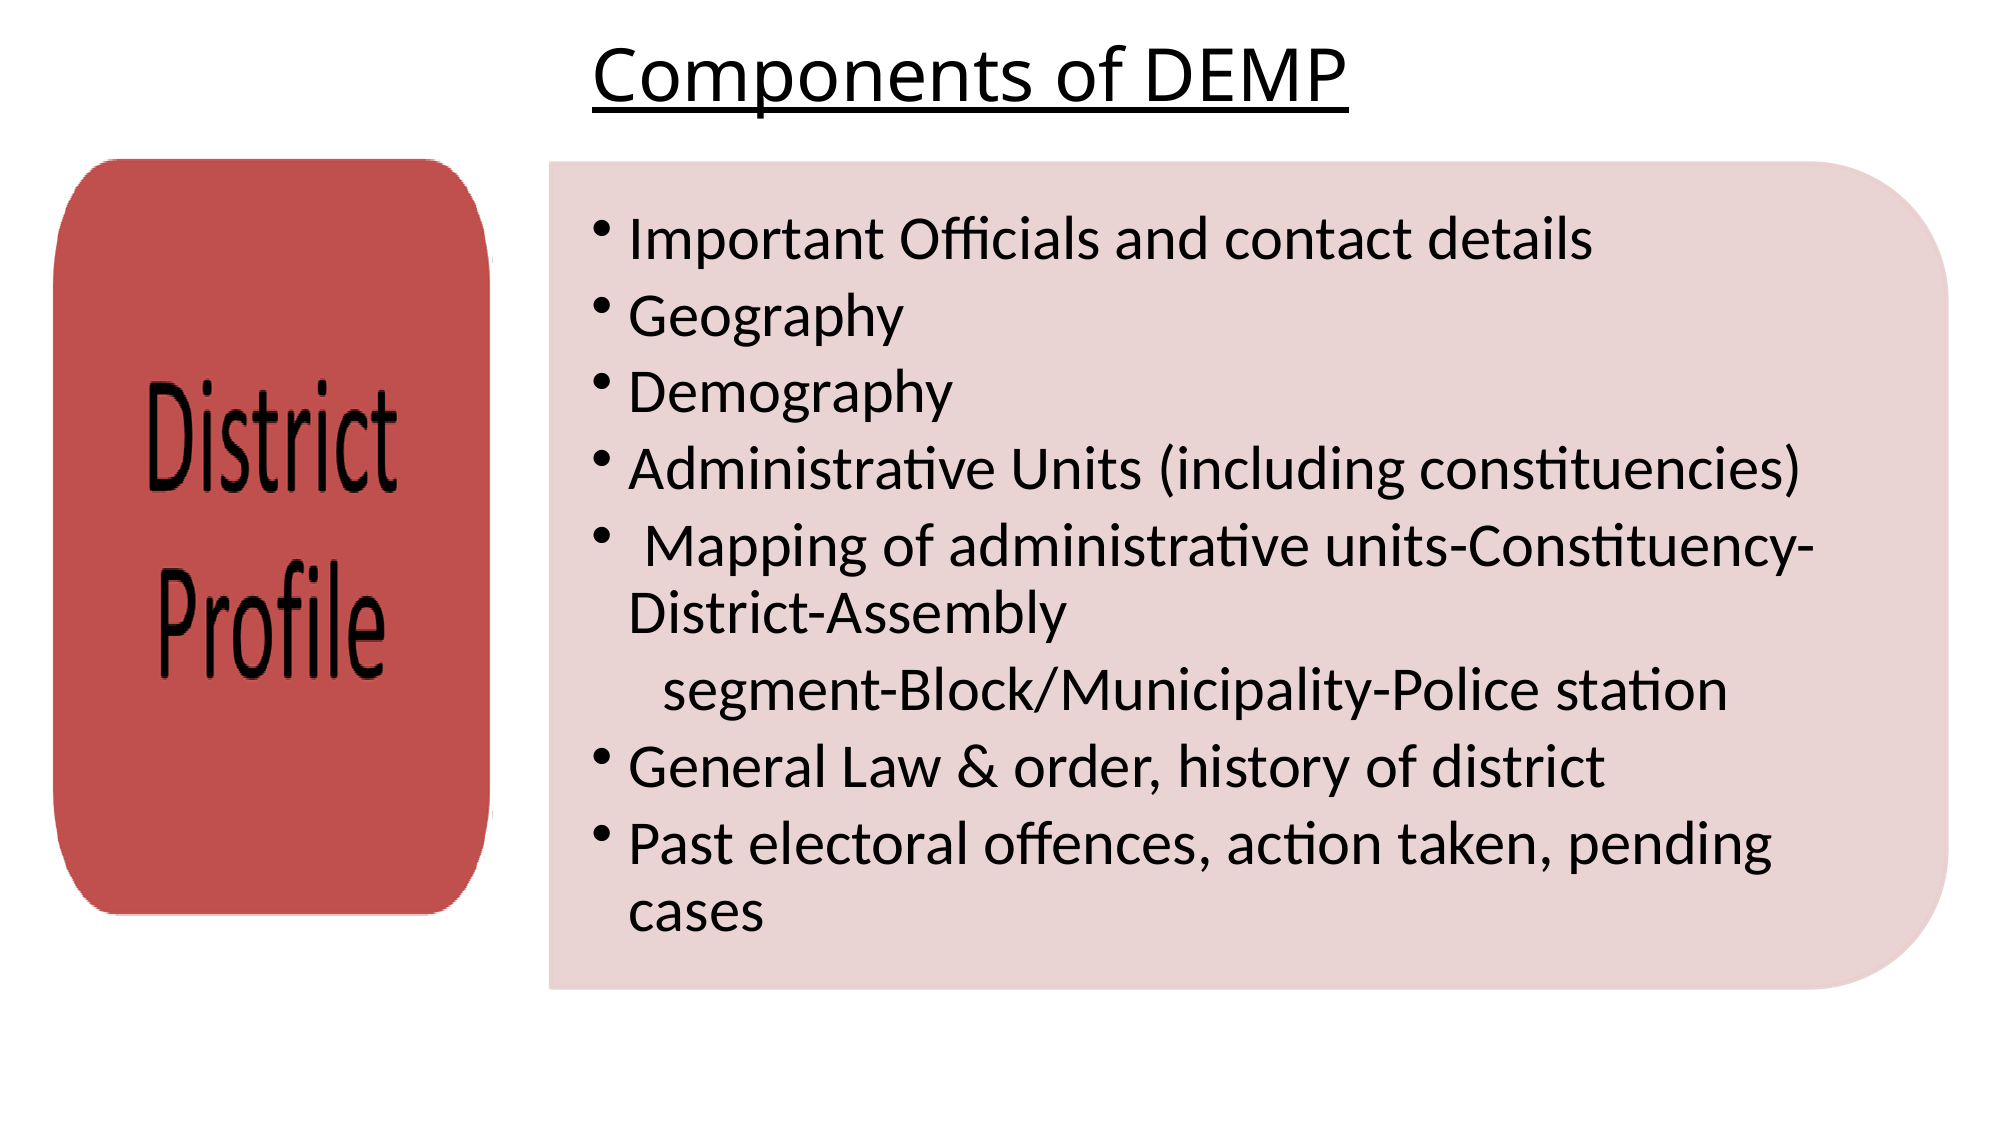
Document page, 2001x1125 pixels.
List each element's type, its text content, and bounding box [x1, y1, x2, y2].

title Components of DEMP [70, 30, 1871, 126]
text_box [550, 163, 1947, 988]
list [49, 153, 493, 926]
